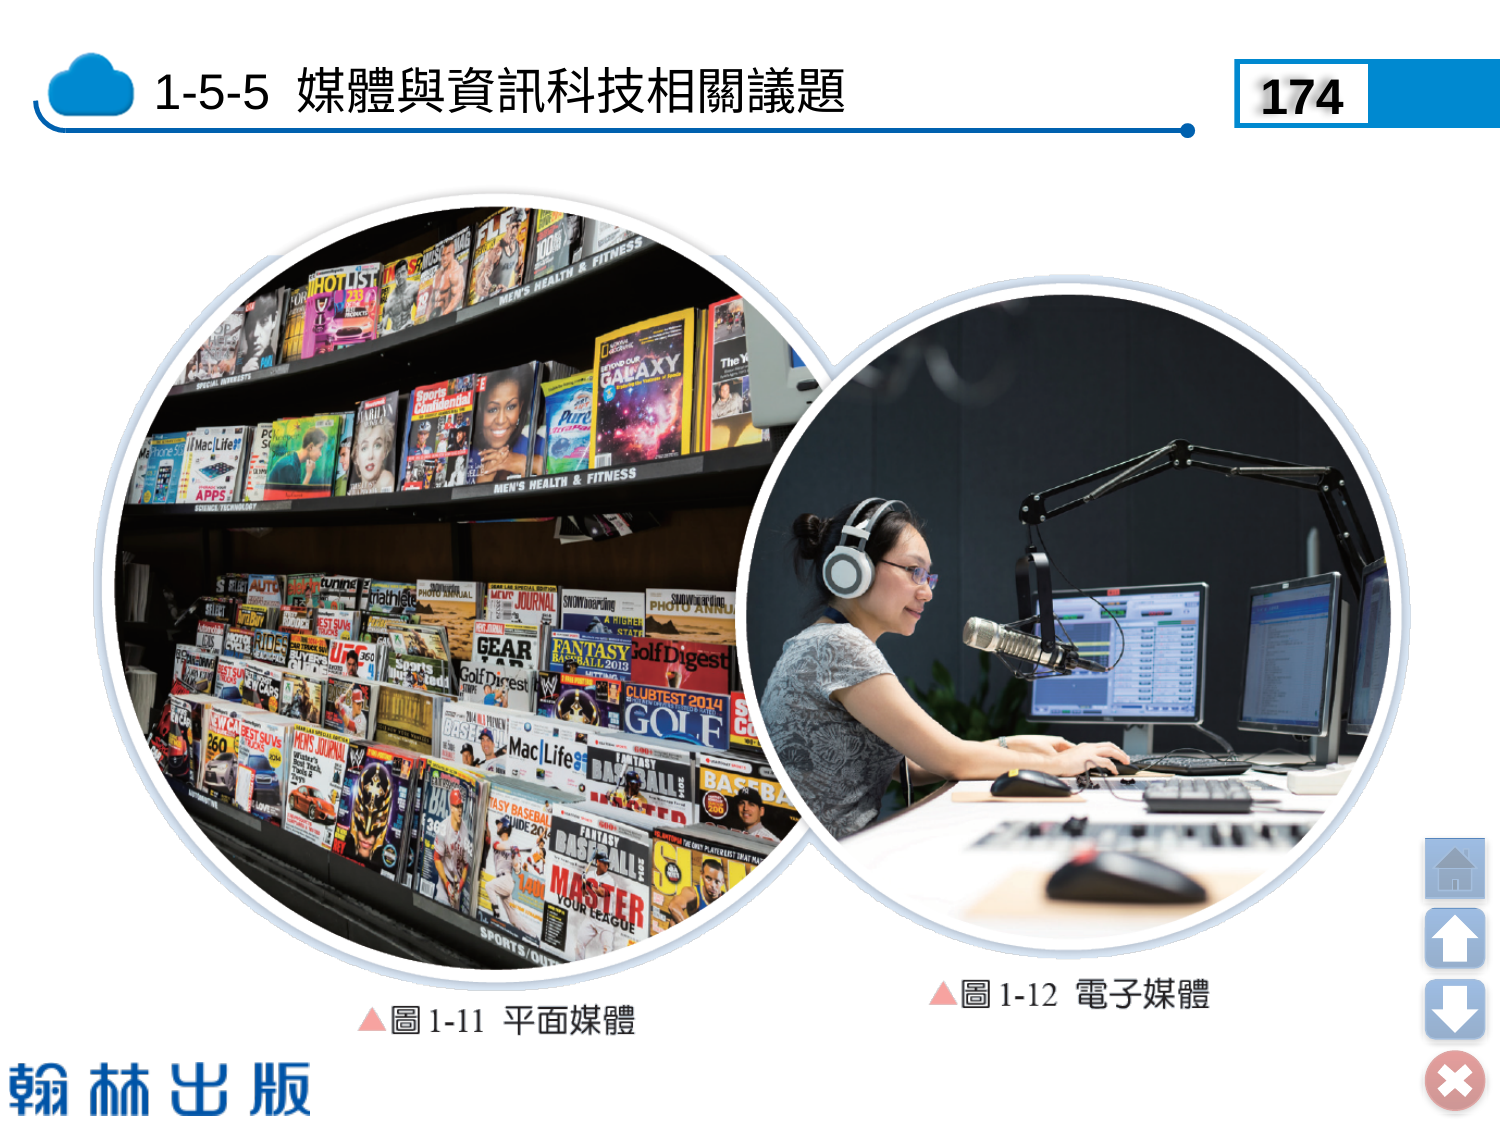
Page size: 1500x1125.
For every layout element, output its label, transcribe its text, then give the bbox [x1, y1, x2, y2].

picture [9, 1062, 310, 1116]
picture [88, 176, 1412, 1044]
text_box 174 [1240, 64, 1365, 124]
picture [0, 47, 1500, 138]
